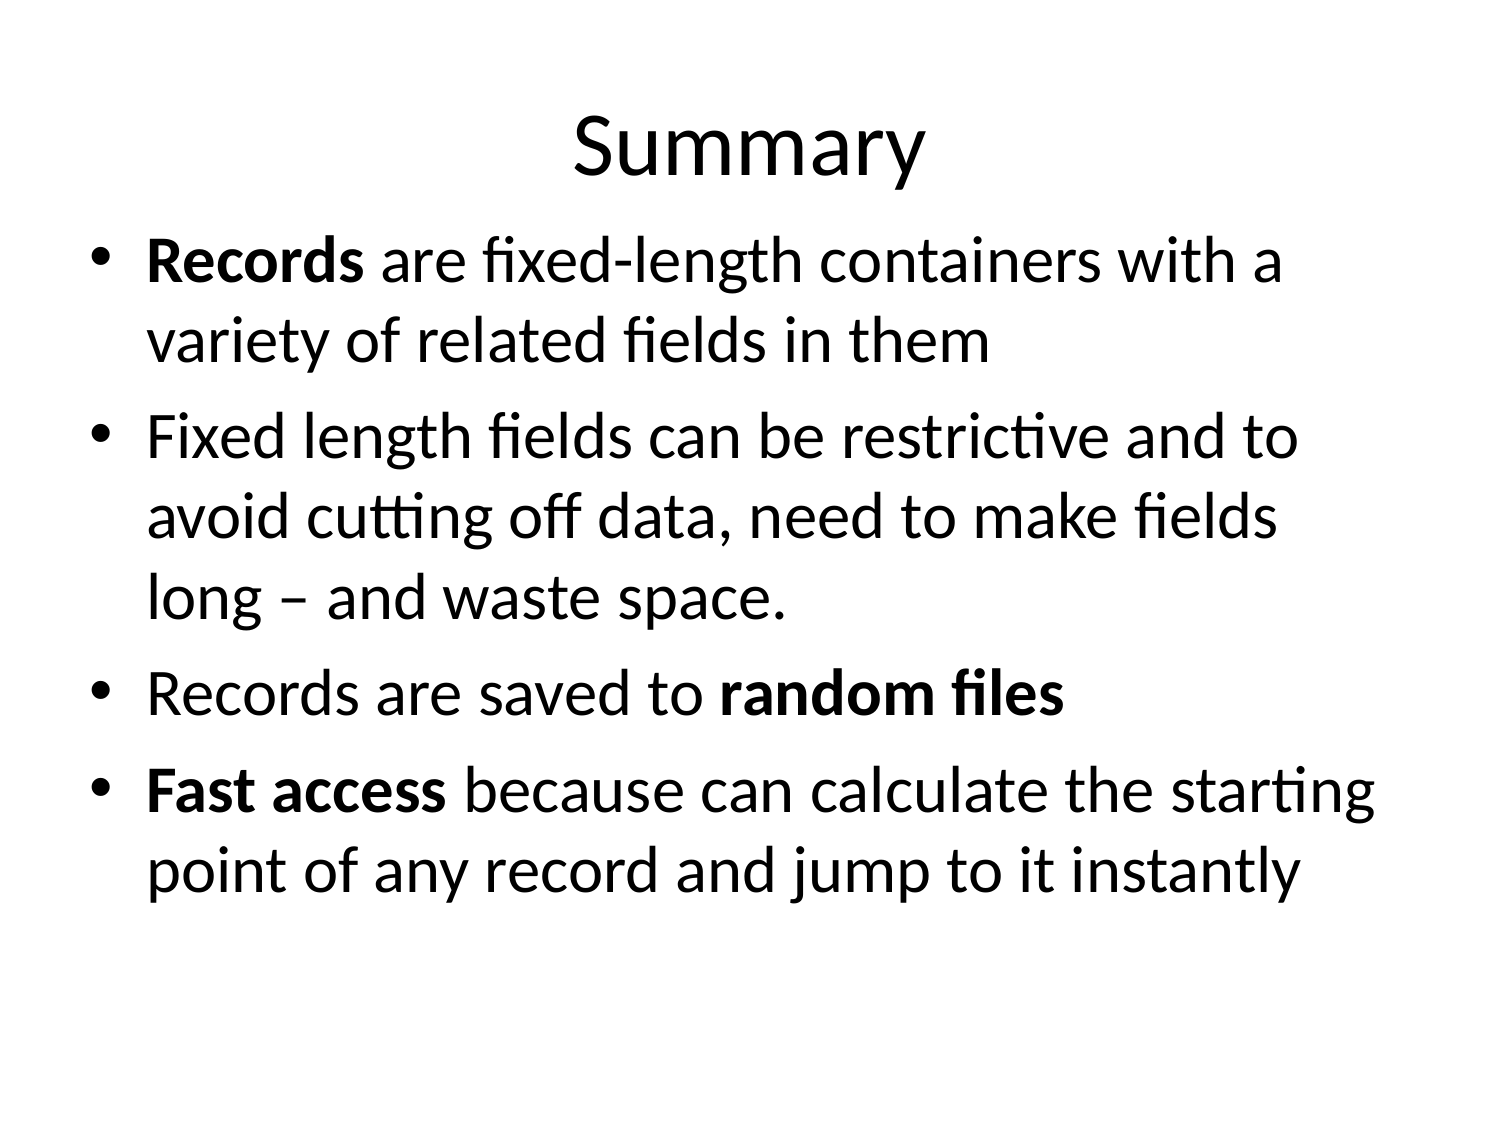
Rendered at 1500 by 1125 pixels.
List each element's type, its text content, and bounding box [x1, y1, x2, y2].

text_box Records are fixed-length containers with a variety of related fields in them Fixed length fields can be restrictive and to avoid cutting off data, need to make fields long – and waste space. Records are saved to random files Fast access because can calculate the starting point of any record and jump to it instantly [75, 208, 1425, 1005]
title Summary [75, 45, 1425, 208]
